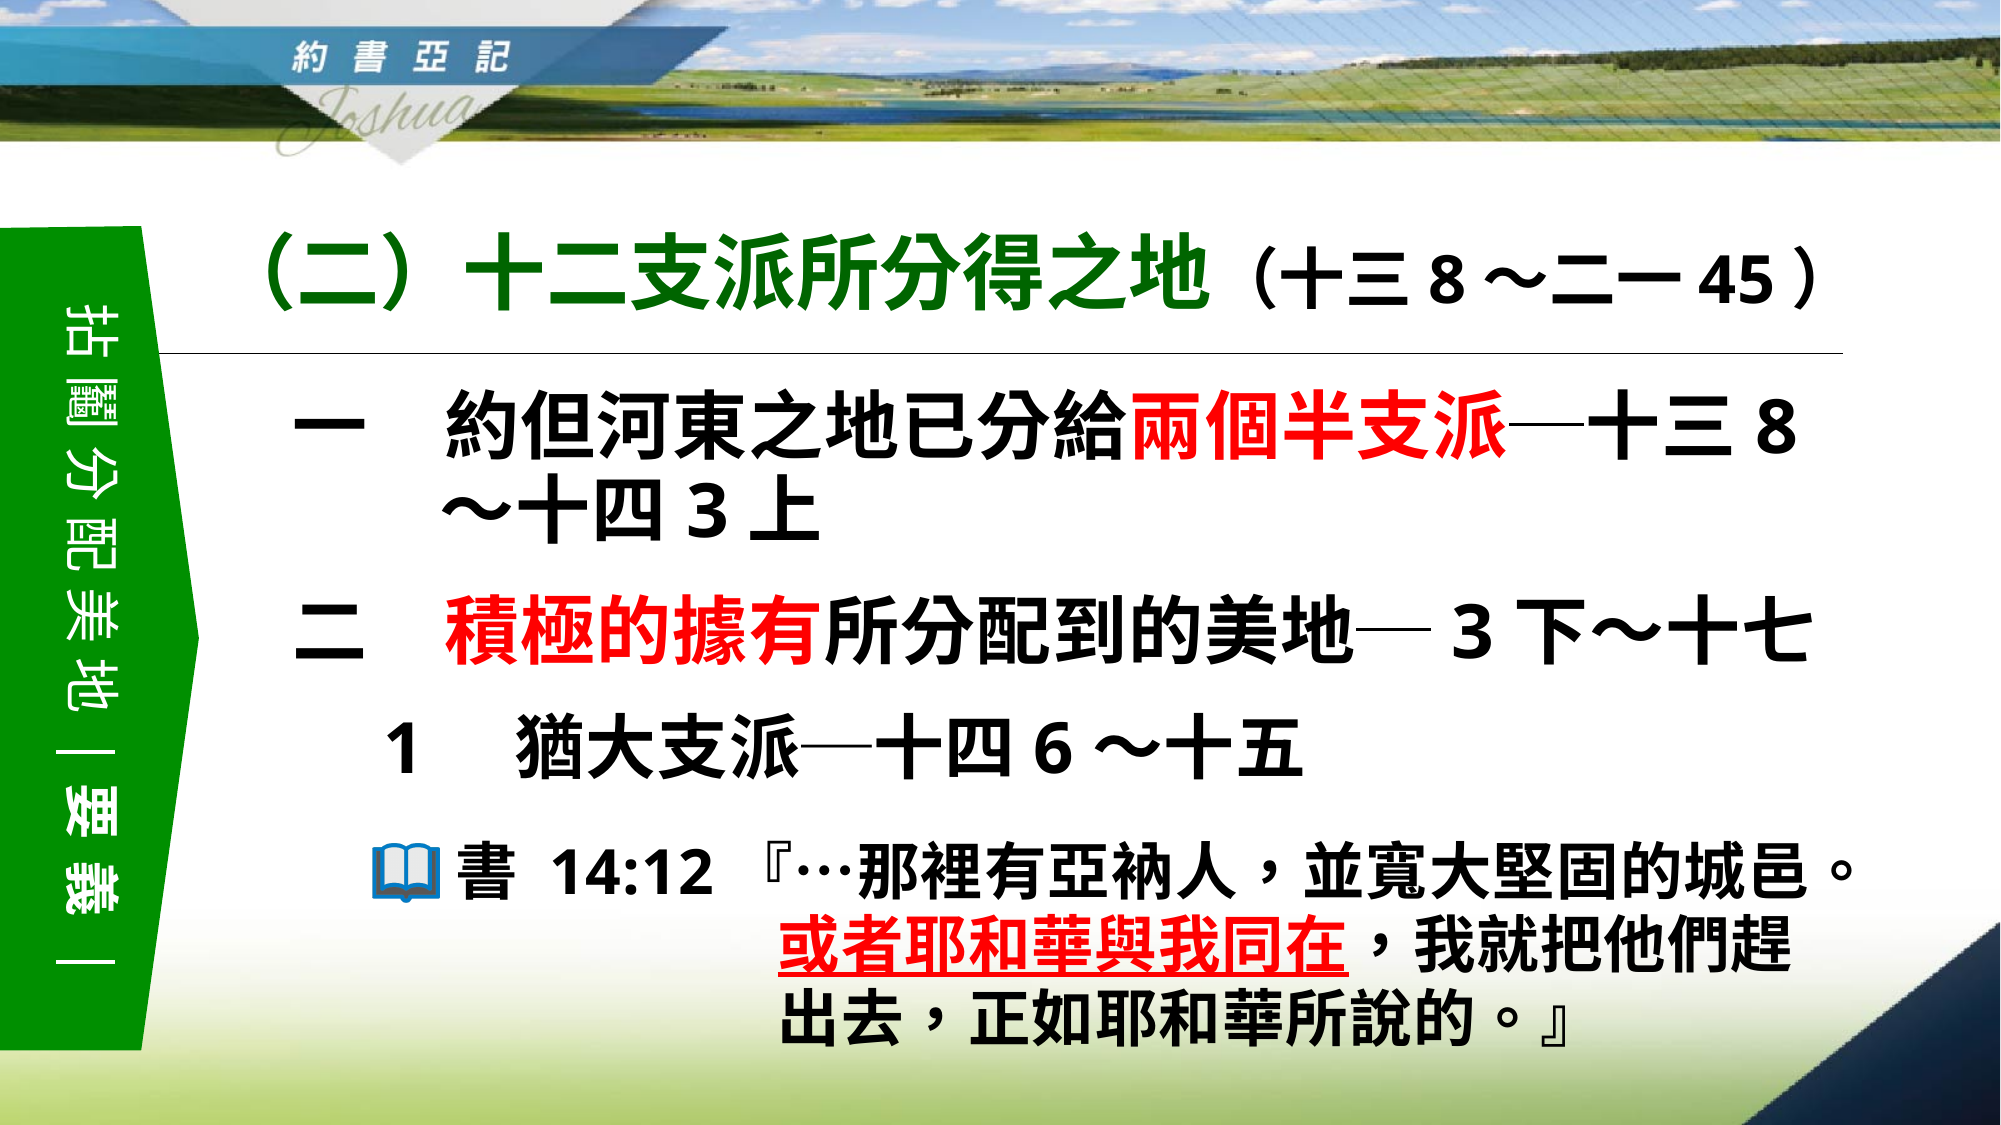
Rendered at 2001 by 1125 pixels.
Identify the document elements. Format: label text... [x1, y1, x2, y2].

text_box 1 猶大支派─十四6～十五 [339, 707, 1851, 796]
text_box [0, 224, 200, 1052]
text_box 一 約但河東之地已分給兩個半支派─十三8～十四3上 二 積極的據有所分配到的美地─3下～十七 [277, 377, 1883, 682]
text_box 書 14:12『…那裡有亞衲人，並寬大堅固的城邑。或者耶和華與我同在，我就把他們趕出去，正如耶和華所說的。』 [440, 826, 1851, 1061]
text_box （二）十二支派所分得之地（十三8～二一45） [198, 213, 1883, 328]
text_box 拈鬮分配美地 要義 [36, 288, 135, 1013]
picture [0, 0, 2001, 1125]
